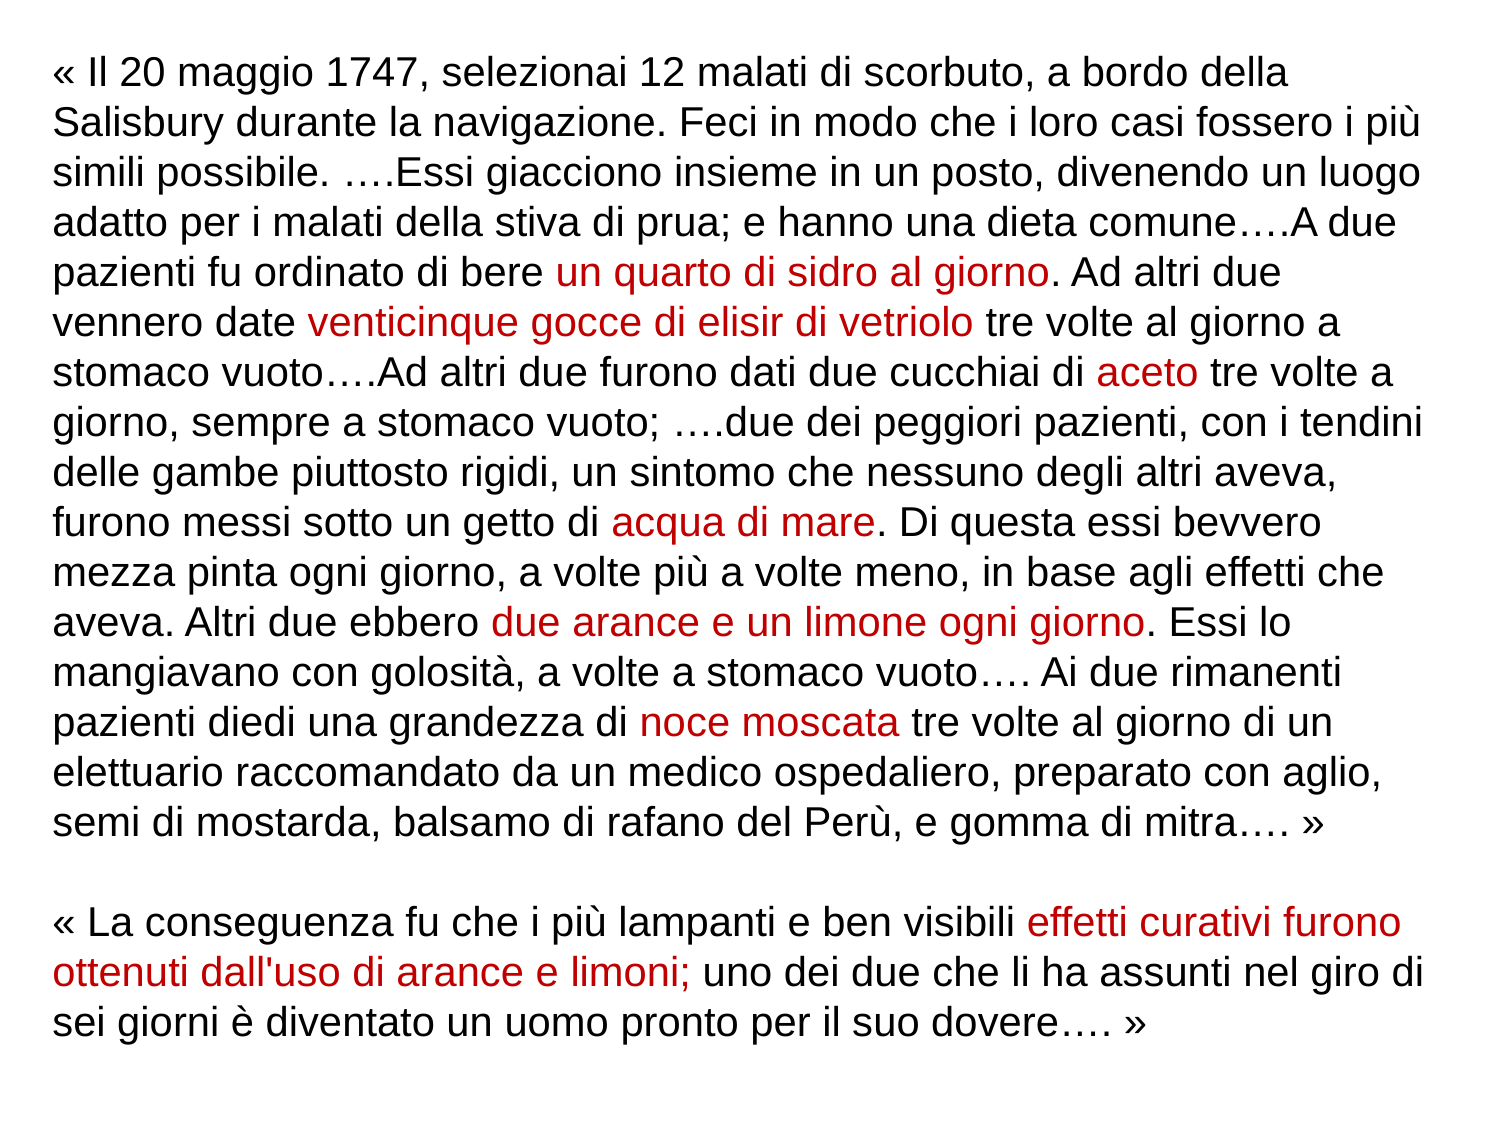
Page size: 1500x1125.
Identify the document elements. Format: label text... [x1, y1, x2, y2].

text_box « Il 20 maggio 1747, selezionai 12 malati di scorbuto, a bordo della Salisbury durante la navigazione. Feci in modo che i loro casi fossero i più simili possibile. ….Essi giacciono insieme in un posto, divenendo un luogo adatto per i malati della stiva di prua; e hanno una dieta comune….A due pazienti fu ordinato di bere un quarto di sidro al giorno. Ad altri due vennero date venticinque gocce di elisir di vetriolo tre volte al giorno a stomaco vuoto….Ad altri due furono dati due cucchiai di aceto tre volte a giorno, sempre a stomaco vuoto; ….due dei peggiori pazienti, con i tendini delle gambe piuttosto rigidi, un sintomo che nessuno degli altri aveva, furono messi sotto un getto di acqua di mare. Di questa essi bevvero mezza pinta ogni giorno, a volte più a volte meno, in base agli effetti che aveva. Altri due ebbero due arance e un limone ogni giorno. Essi lo mangiavano con golosità, a volte a stomaco vuoto…. Ai due rimanenti pazienti diedi una grandezza di noce moscata tre volte al giorno di un elettuario raccomandato da un medico ospedaliero, preparato con aglio, semi di mostarda, balsamo di rafano del Perù, e gomma di mitra…. » « La conseguenza fu che i più lampanti e ben visibili effetti curativi furono ottenuti dall'uso di arance e limoni; uno dei due che li ha assunti nel giro di sei giorni è diventato un uomo pronto per il suo dovere…. » [37, 37, 1450, 1103]
